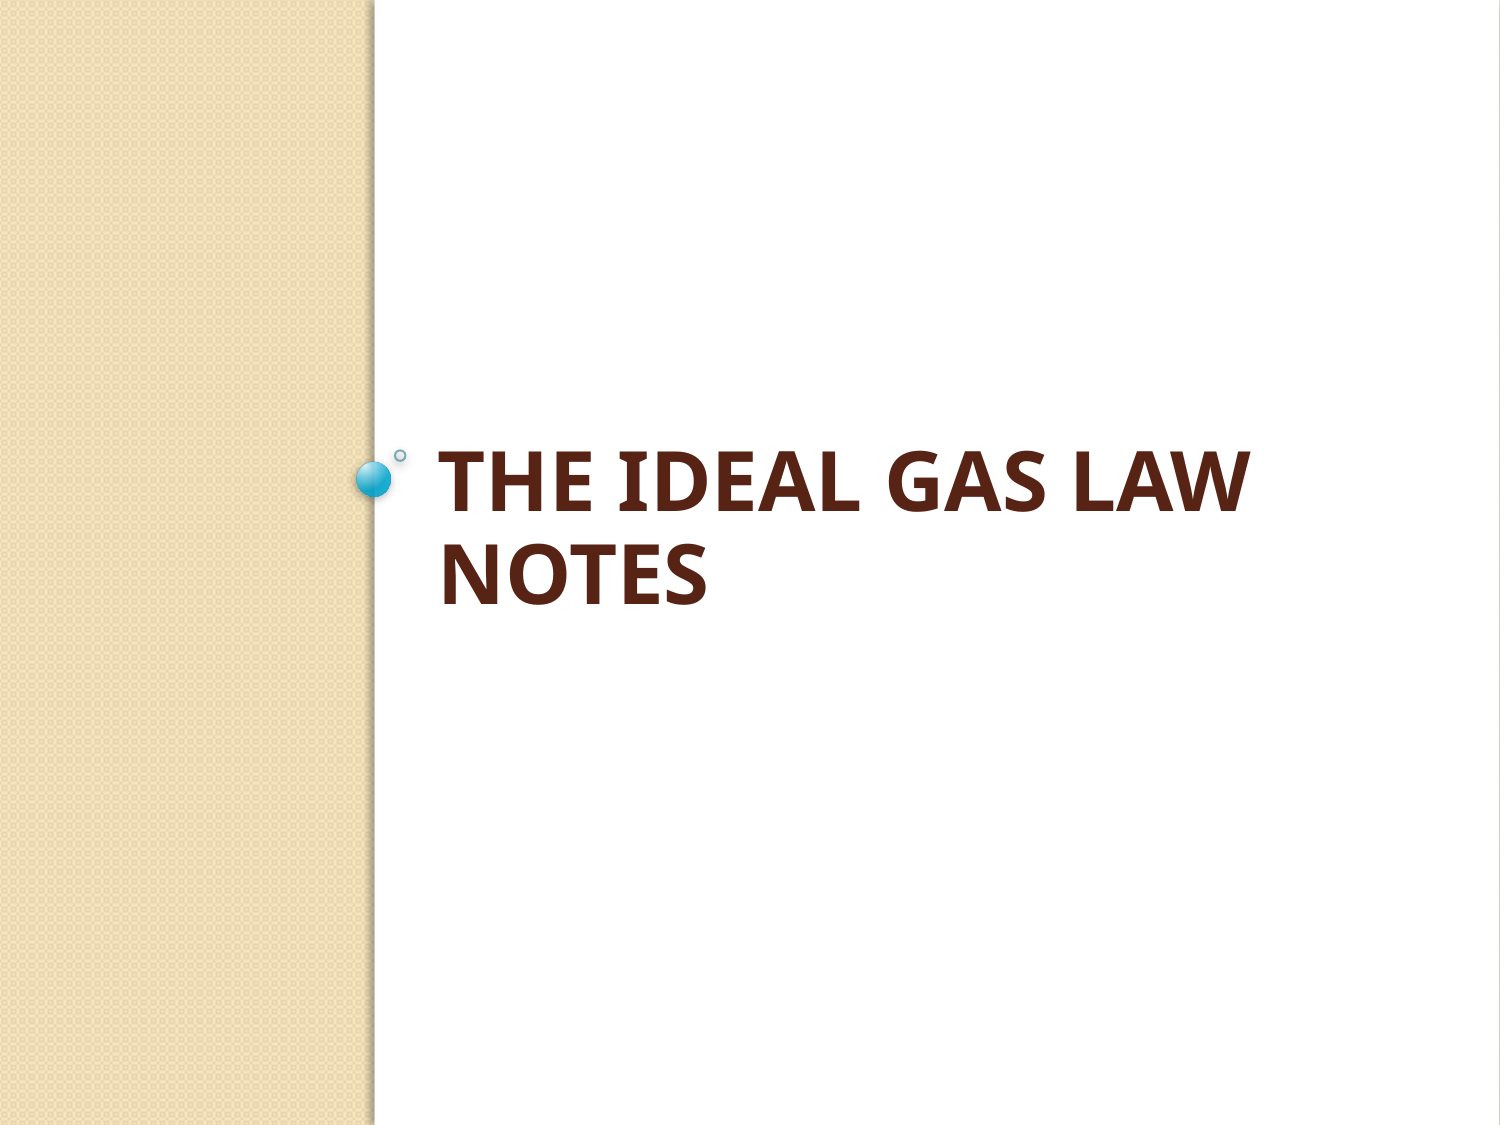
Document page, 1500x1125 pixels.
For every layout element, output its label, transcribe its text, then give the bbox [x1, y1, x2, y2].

title The ideal gas law notes [422, 426, 1473, 802]
